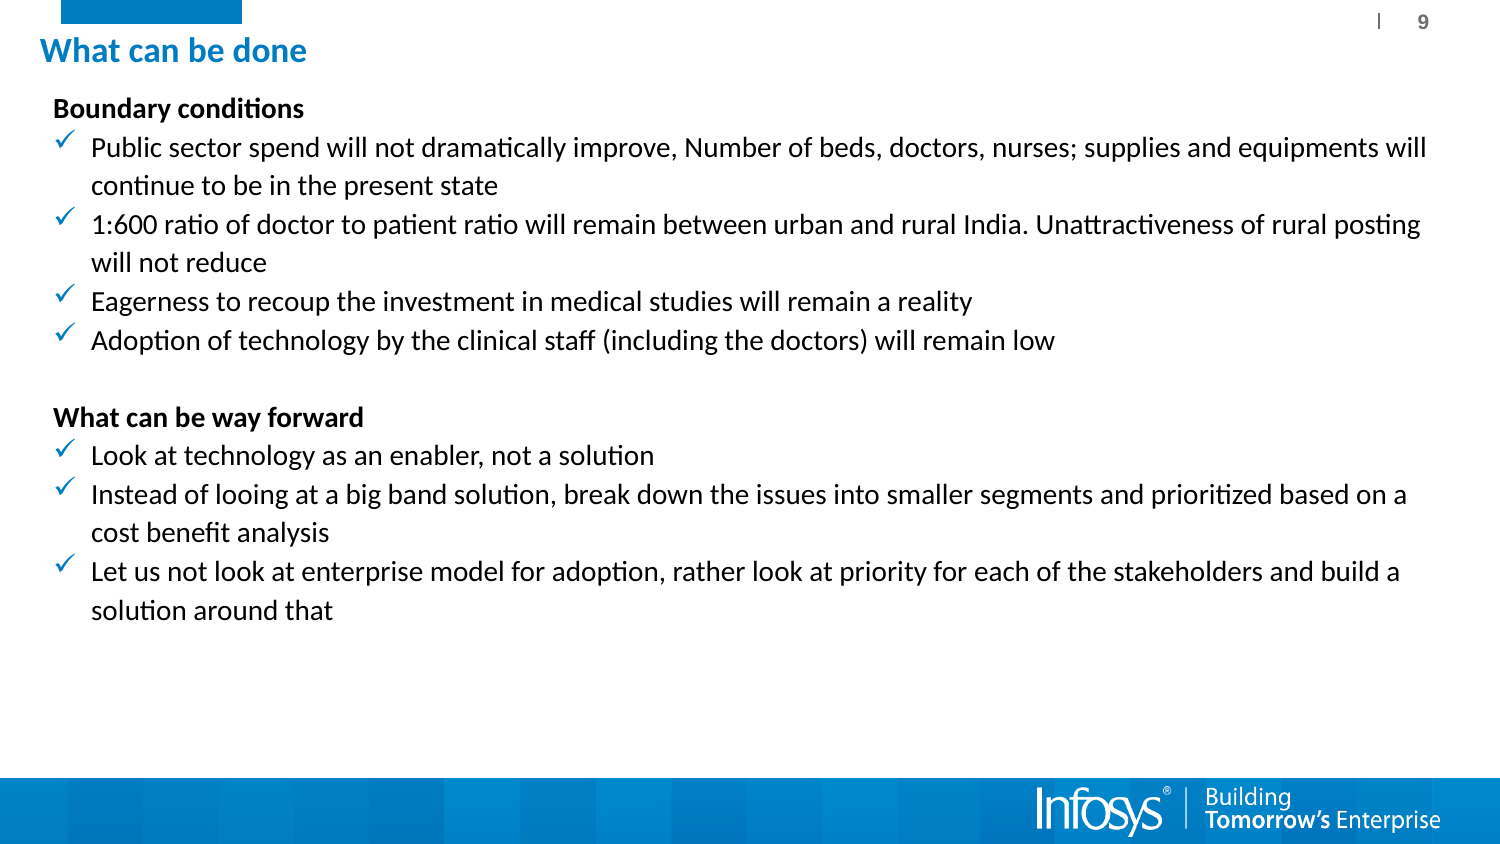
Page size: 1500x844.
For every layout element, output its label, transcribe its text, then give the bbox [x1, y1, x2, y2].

picture [1429, 819, 1439, 825]
slide_number 9 [1407, 5, 1440, 37]
picture [0, 768, 1500, 844]
list Boundary conditions Public sector spend will not dramatically improve, Number of beds, doctors, nurses; supplies and equipments will continue to be in the present state 1:600 ratio of doctor to patient ratio will remain between urban and rural India. Unattractiveness of rural posting will not reduce Eagerness to recoup the investment in medical studies will remain a reality Adoption of technology by the clinical staff (including the doctors) will remain low What can be way forward Look at technology as an enabler, not a solution Instead of looing at a big band solution, break down the issues into smaller segments and prioritized based on a cost benefit analysis Let us not look at enterprise model for adoption, rather look at priority for each of the stakeholders and build a solution around that [38, 78, 1463, 693]
title What can be done [24, 23, 1450, 78]
